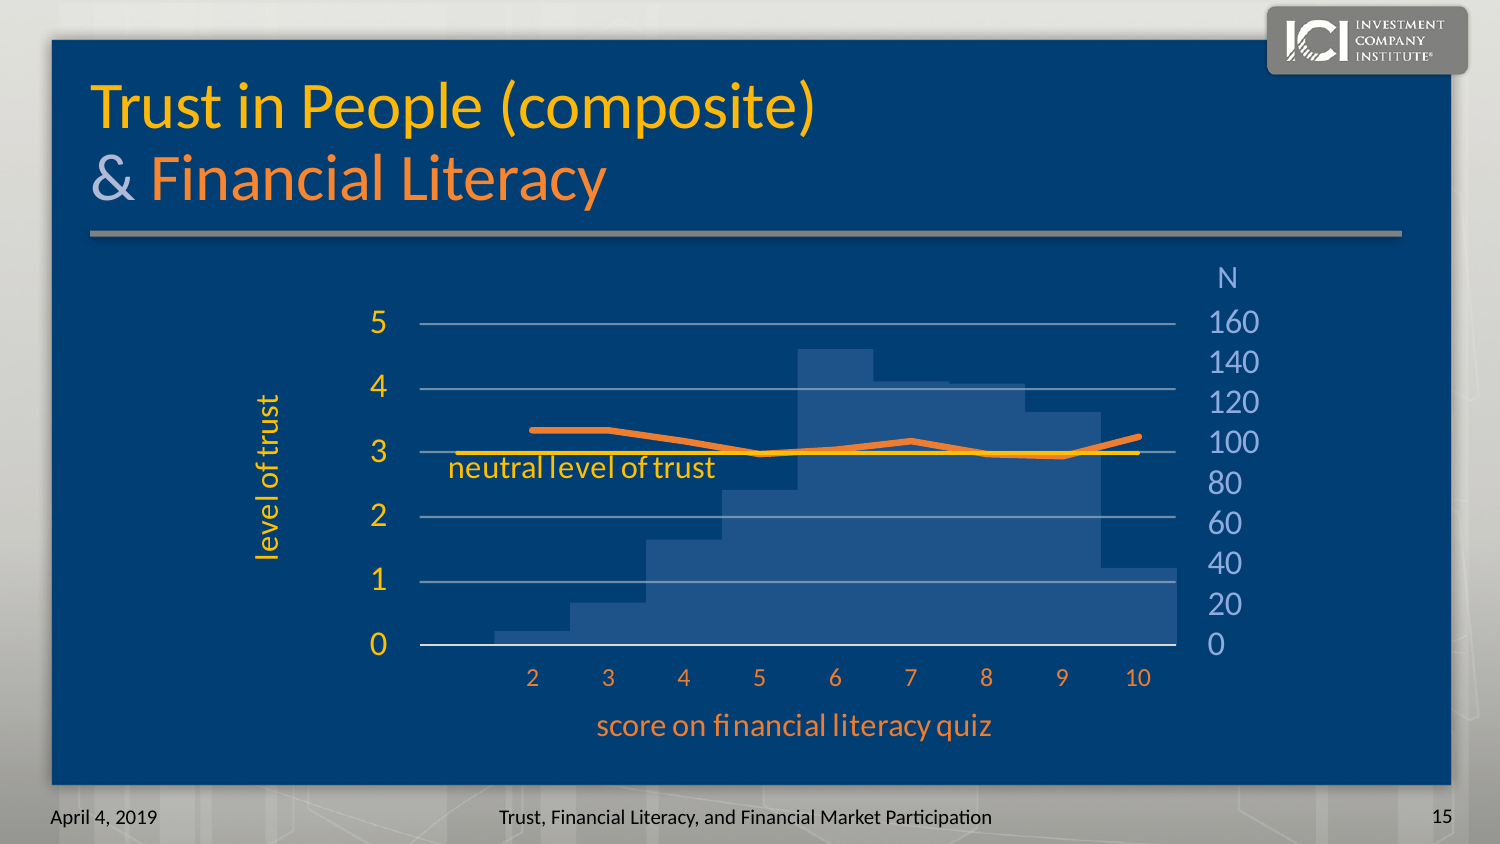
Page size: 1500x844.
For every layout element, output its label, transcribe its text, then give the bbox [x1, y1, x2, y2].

footer Trust, Financial Literacy, and Financial Market Participation [311, 798, 1182, 844]
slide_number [50, 798, 311, 844]
slide_number 14 [1234, 798, 1453, 844]
picture [0, 0, 1500, 844]
title Trust in People (composite) & Financial Literacy [90, 67, 1402, 216]
